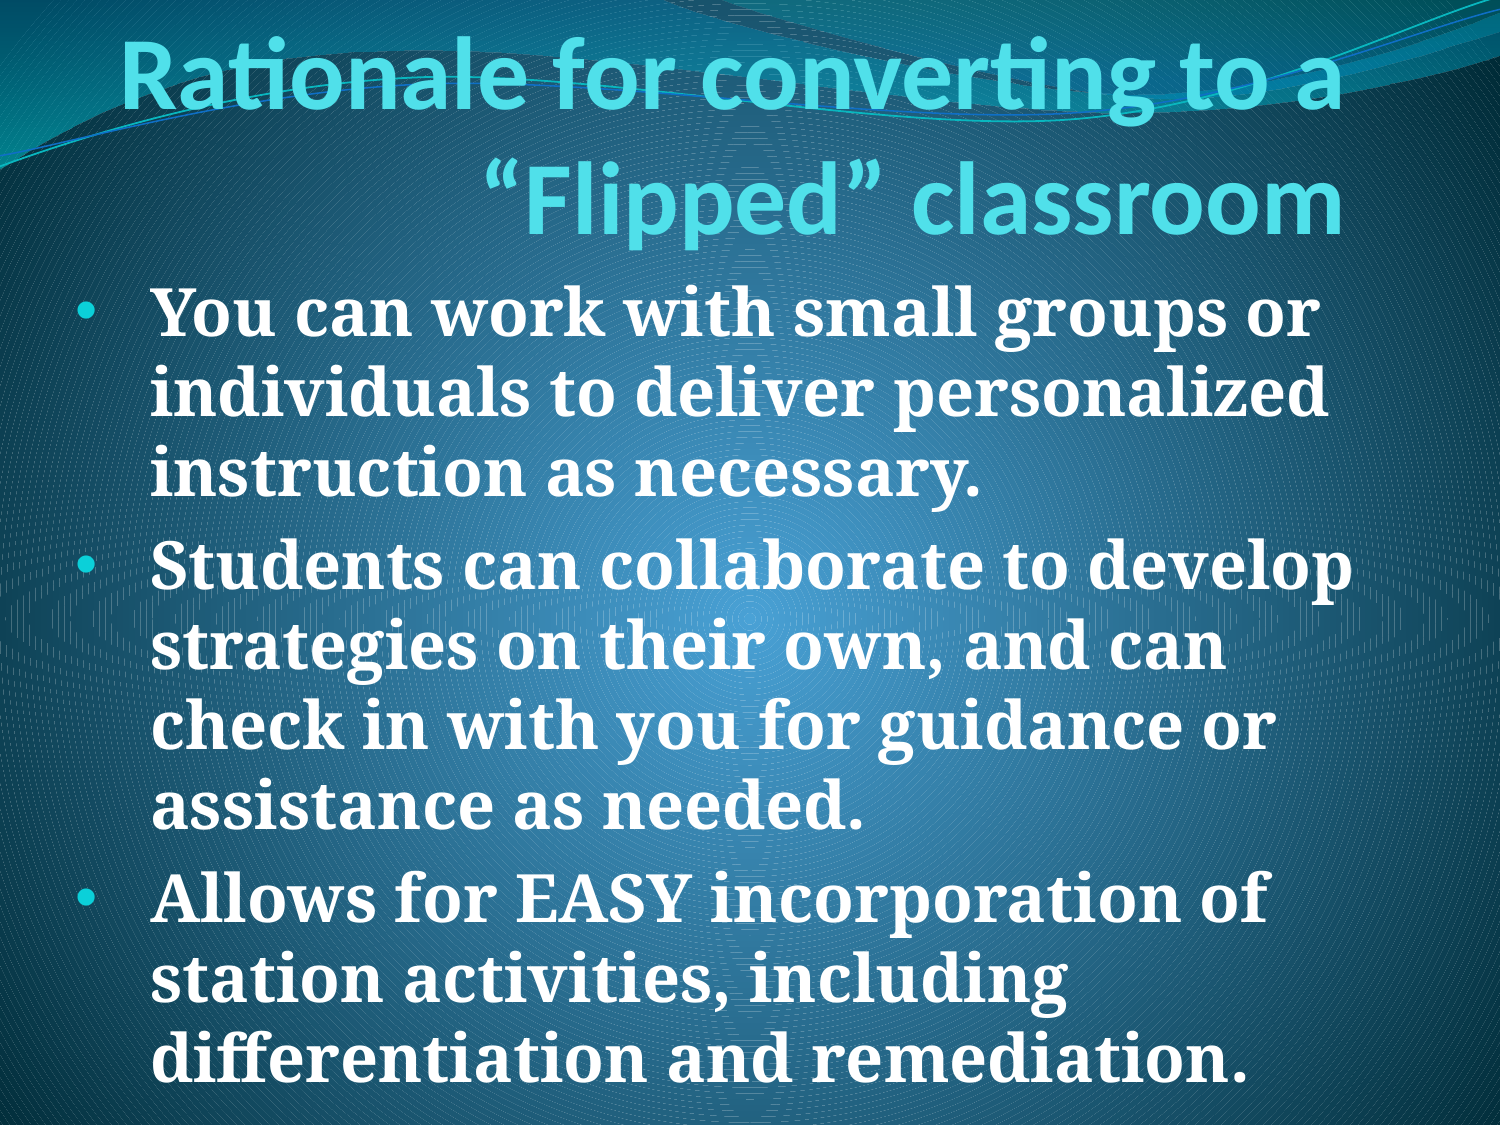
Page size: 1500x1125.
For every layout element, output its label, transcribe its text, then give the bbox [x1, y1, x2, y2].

title Rationale for converting to a “Flipped” classroom [62, 4, 1351, 380]
subtitle You can work with small groups or individuals to deliver personalized instruction as necessary. Students can collaborate to develop strategies on their own, and can check in with you for guidance or assistance as needed. Allows for EASY incorporation of station activities, including differentiation and remediation. [75, 262, 1438, 688]
